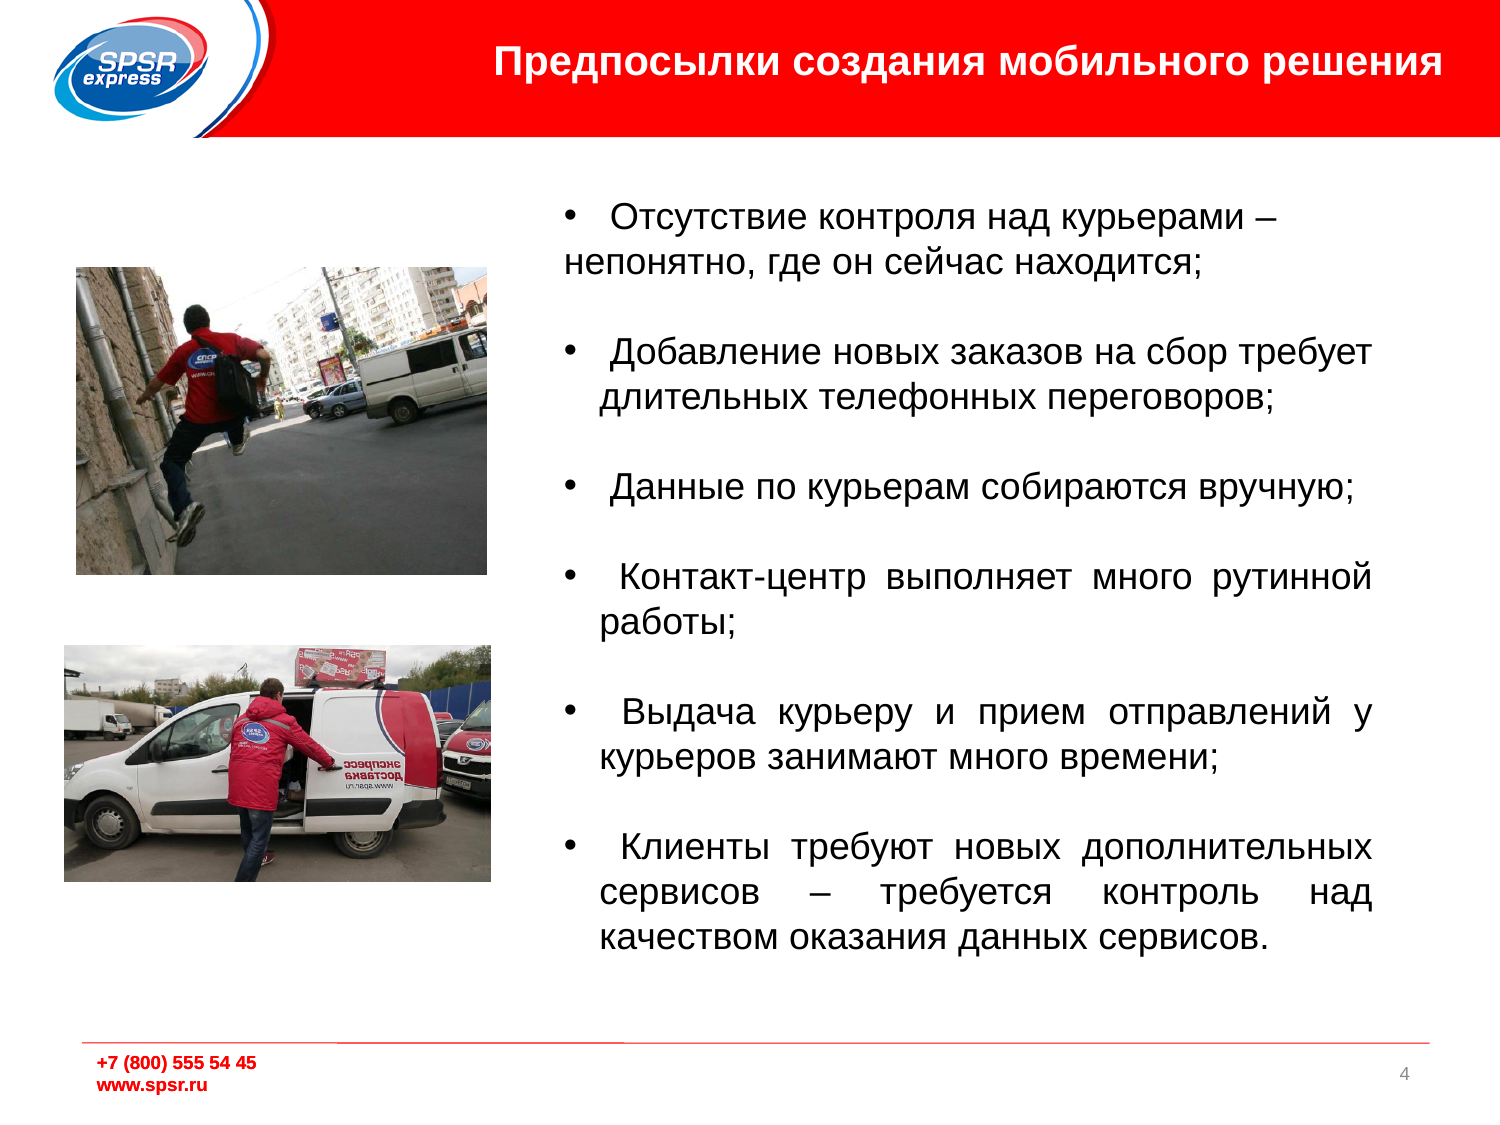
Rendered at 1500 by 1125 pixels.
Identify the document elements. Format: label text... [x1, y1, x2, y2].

slide_number 4 [1359, 1042, 1425, 1103]
picture [0, 0, 278, 138]
picture [76, 266, 487, 575]
text_box Отсутствие контроля над курьерами – непонятно, где он сейчас находится; Добавление новых заказов на сбор требует длительных телефонных переговоров; Данные по курьерам собираются вручную; Контакт-центр выполняет много рутинной работы; Выдача курьеру и прием отправлений у курьеров занимают много времени; Клиенты требуют новых дополнительных сервисов – требуется контроль над качеством оказания данных сервисов. [549, 184, 1388, 965]
title Предпосылки создания мобильного решения [275, 26, 1471, 97]
picture [64, 644, 491, 882]
